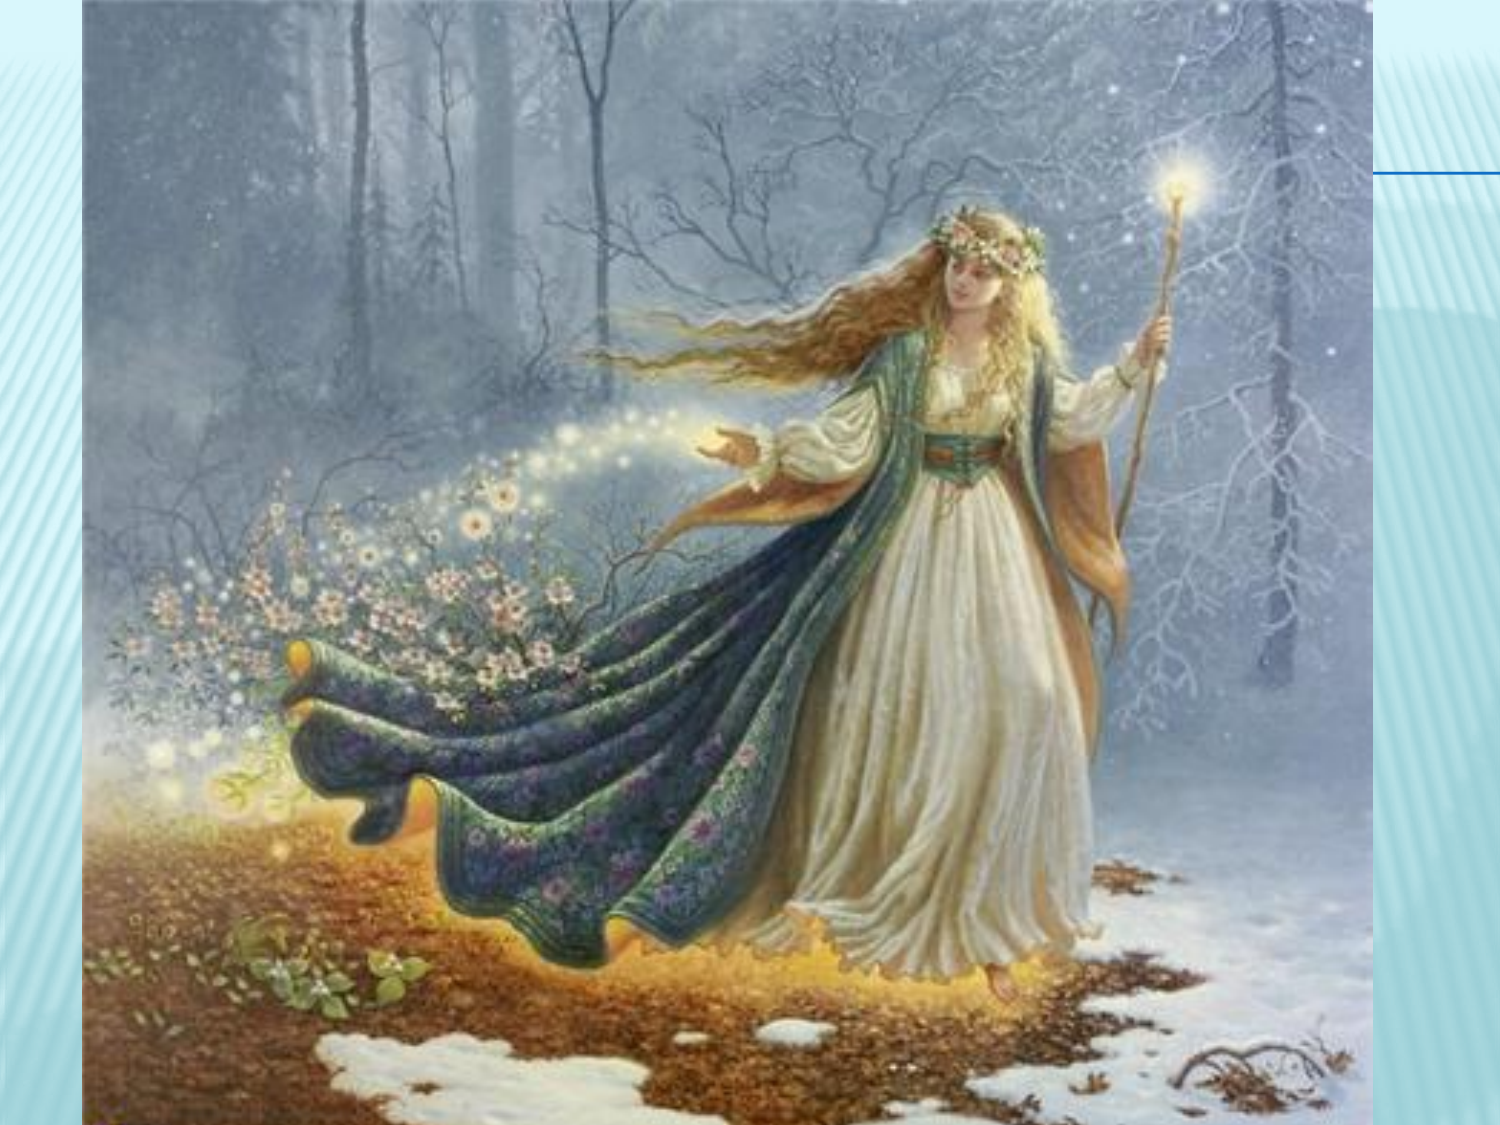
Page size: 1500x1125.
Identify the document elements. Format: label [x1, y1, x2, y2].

list [81, 0, 1374, 1125]
